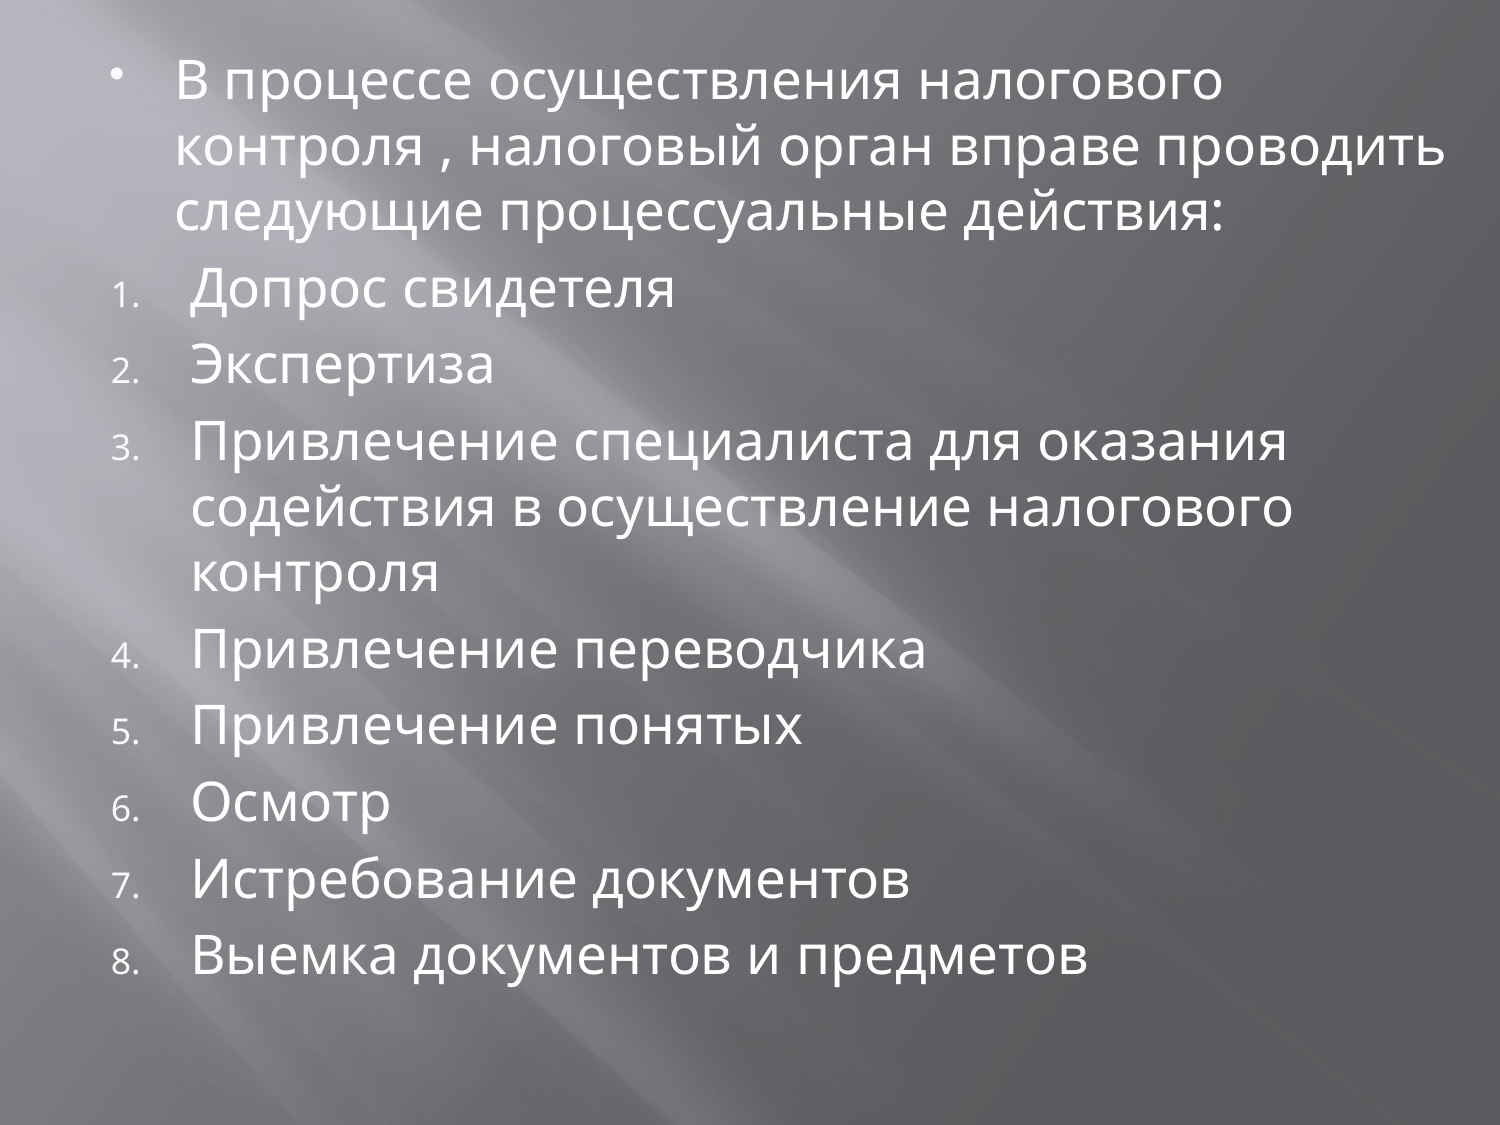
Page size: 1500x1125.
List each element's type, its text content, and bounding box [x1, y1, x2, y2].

list В процессе осуществления налогового контроля , налоговый орган вправе проводить следующие процессуальные действия: Допрос свидетеля Экспертиза Привлечение специалиста для оказания содействия в осуществление налогового контроля Привлечение переводчика Привлечение понятых Осмотр Истребование документов Выемка документов и предметов [75, 37, 1463, 1063]
